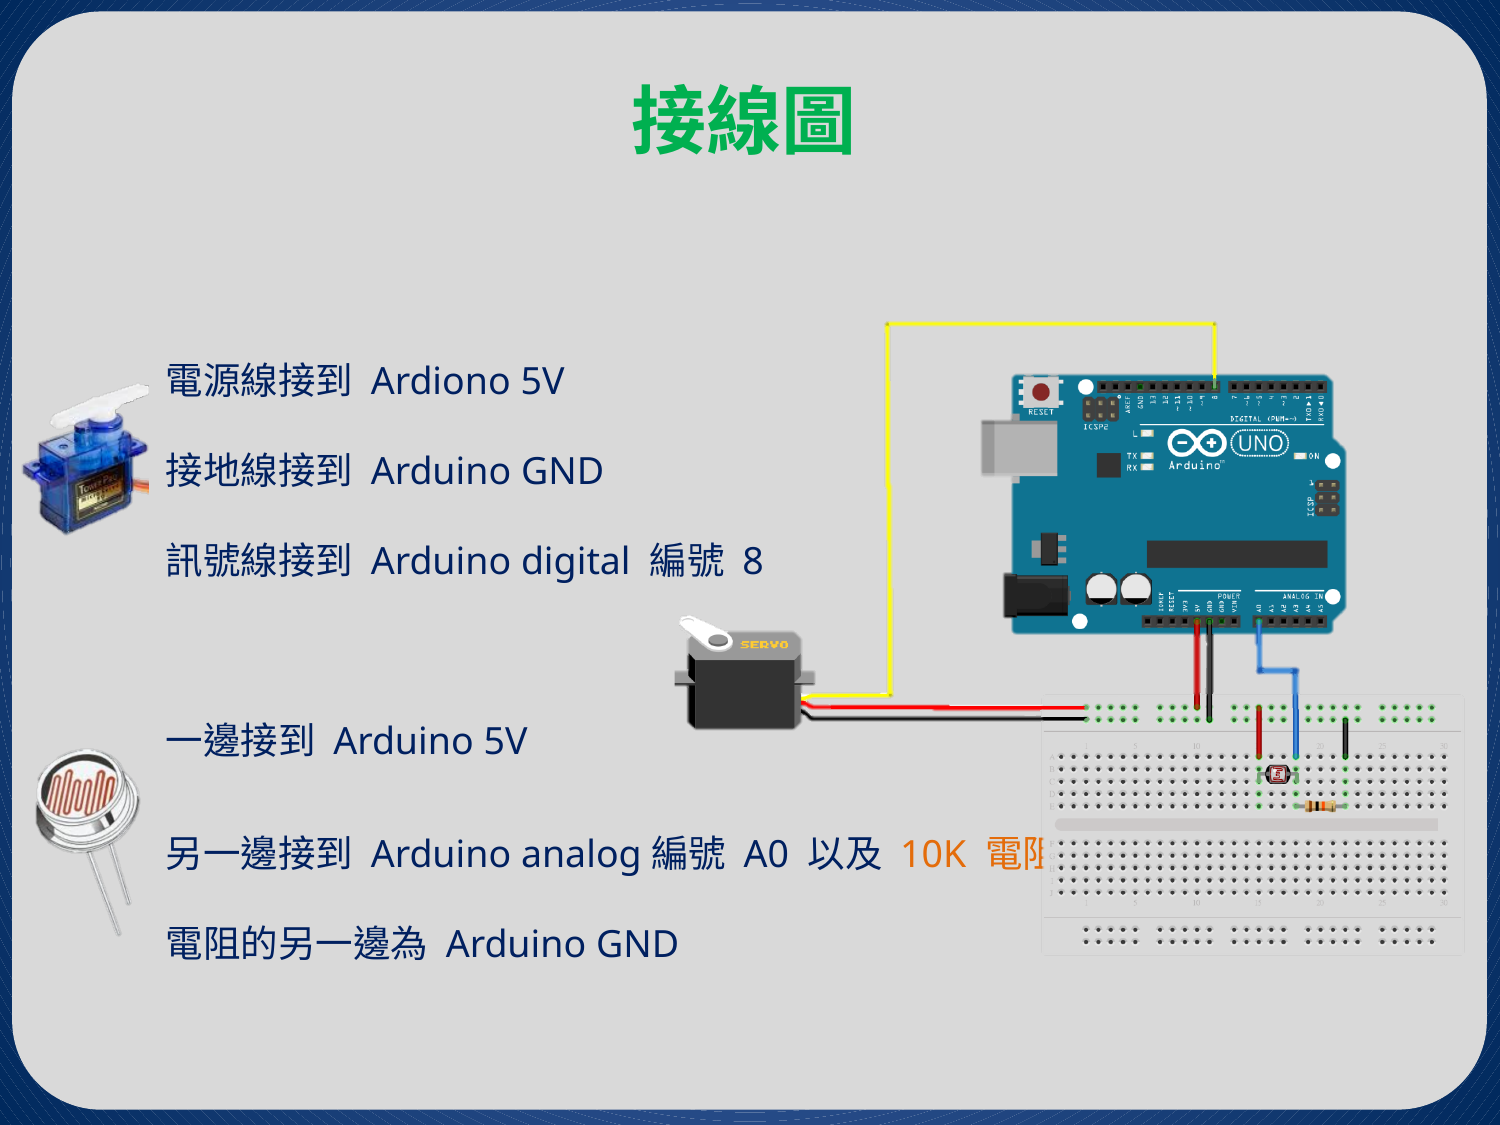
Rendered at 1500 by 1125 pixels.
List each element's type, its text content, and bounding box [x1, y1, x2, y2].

text_box 接線圖 [501, 66, 987, 172]
picture [17, 378, 149, 550]
picture [674, 314, 1479, 987]
text_box 電源線接到 Ardiono 5V 接地線接到 Arduino GND 訊號線接到 Arduino digital 編號 8 一邊接到 Arduino 5V 另一邊接到 Arduino analog編號 A0 以及 10K 電阻 電阻的另一邊為 Arduino GND [151, 349, 1077, 1063]
picture [0, 736, 198, 948]
